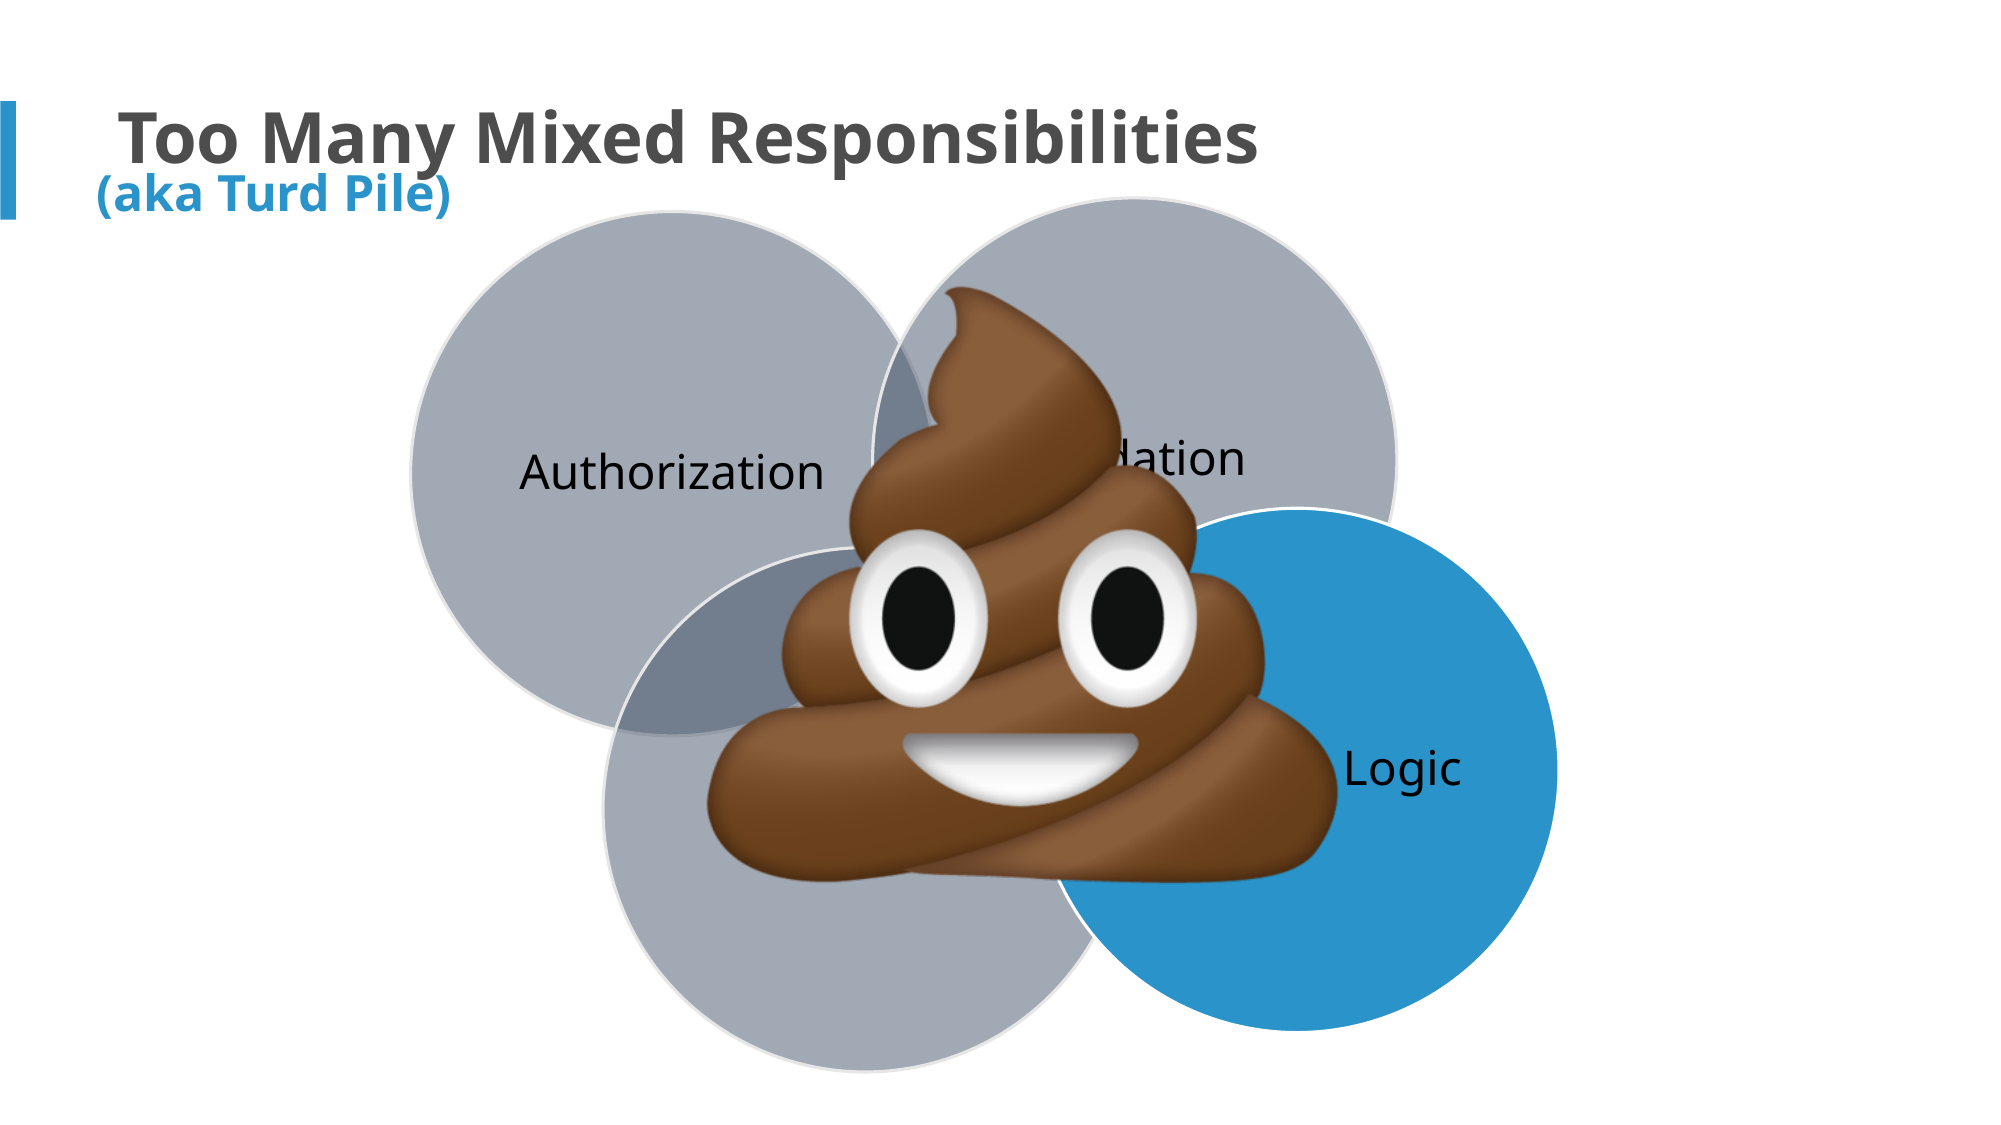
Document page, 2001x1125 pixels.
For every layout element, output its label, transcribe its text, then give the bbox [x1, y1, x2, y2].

text_box (aka Turd Pile) [96, 161, 453, 222]
text_box Too Many Mixed Responsibilities [117, 92, 1261, 178]
text_box [0, 101, 16, 220]
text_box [333, 190, 1667, 1080]
picture [705, 267, 1340, 903]
